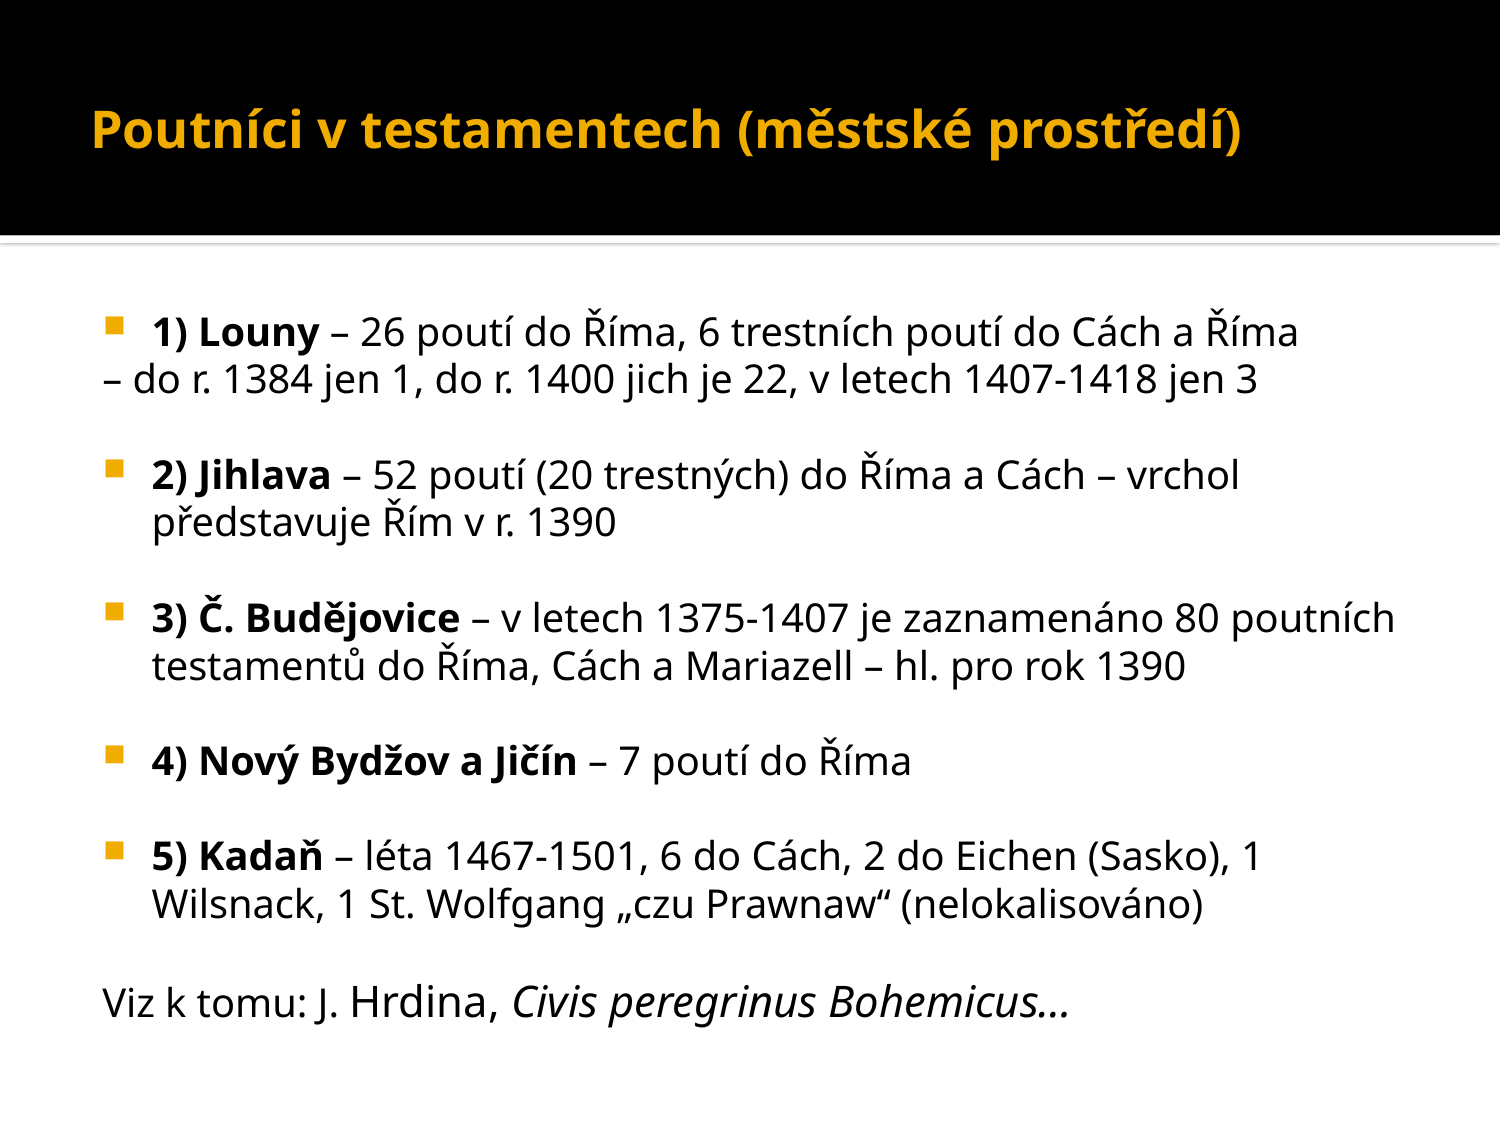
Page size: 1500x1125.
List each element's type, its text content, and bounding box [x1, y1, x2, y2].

list 1) Louny – 26 poutí do Říma, 6 trestních poutí do Cách a Říma – do r. 1384 jen 1, do r. 1400 jich je 22, v letech 1407-1418 jen 3 2) Jihlava – 52 poutí (20 trestných) do Říma a Cách – vrchol představuje Řím v r. 1390 3) Č. Budějovice – v letech 1375-1407 je zaznamenáno 80 poutních testamentů do Říma, Cách a Mariazell – hl. pro rok 1390 4) Nový Bydžov a Jičín – 7 poutí do Říma 5) Kadaň – léta 1467-1501, 6 do Cách, 2 do Eichen (Sasko), 1 Wilsnack, 1 St. Wolfgang „czu Prawnaw“ (nelokalisováno) Viz k tomu: J. Hrdina, Civis peregrinus Bohemicus… [75, 291, 1425, 1050]
title Poutníci v testamentech (městské prostředí) [75, 25, 1425, 231]
